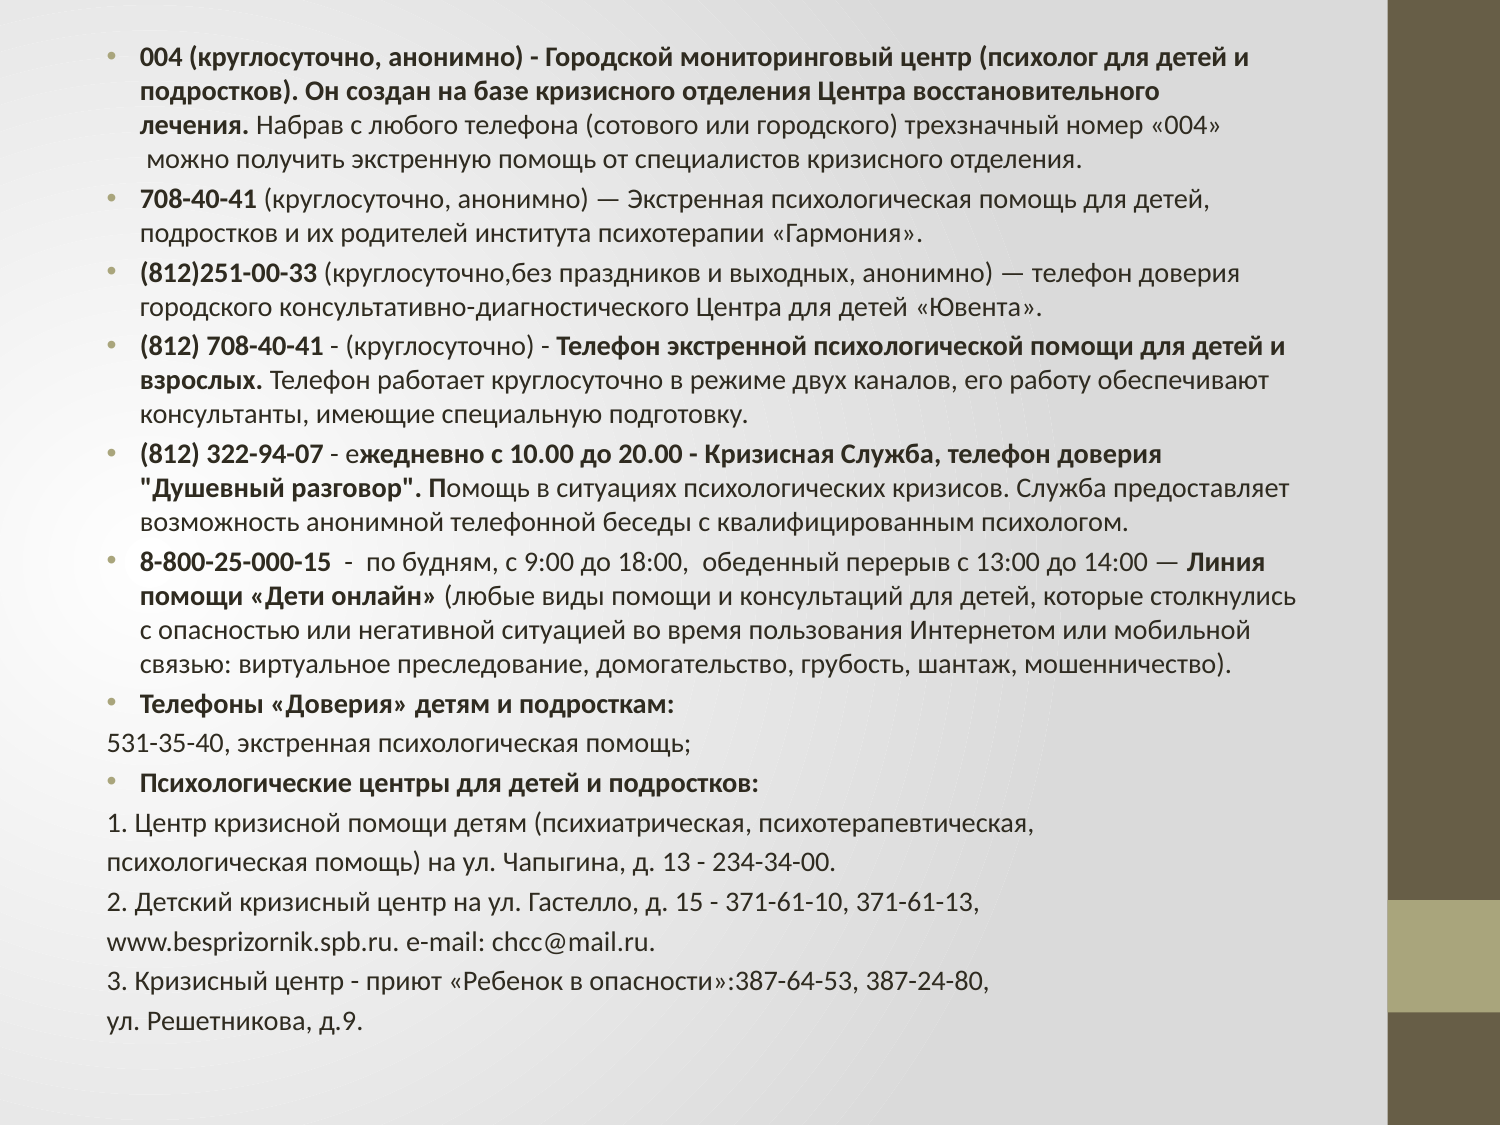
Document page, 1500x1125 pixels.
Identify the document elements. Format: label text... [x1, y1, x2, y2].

list 004 (круглосуточно, анонимно) - Городской мониторинговый центр (психолог для детей и подростков). Он создан на базе кризисного отделения Центра восстановительного лечения. Набрав с любого телефона (сотового или городского) трехзначный номер «004» можно получить экстренную помощь от специалистов кризисного отделения. 708-40-41 (круглосуточно, анонимно) — Экстренная психологическая помощь для детей, подростков и их родителей института психотерапии «Гармония». (812)251-00-33 (круглосуточно,без праздников и выходных, анонимно) — телефон доверия городского консультативно-диагностического Центра для детей «Ювента». (812) 708-40-41 - (круглосуточно) - Телефон экстренной психологической помощи для детей и взрослых. Телефон работает круглосуточно в режиме двух каналов, его работу обеспечивают консультанты, имеющие специальную подготовку. (812) 322-94-07 - ежедневно с 10.00 до 20.00 - Кризисная Служба, телефон доверия "Душевный разговор". Помощь в ситуациях психологических кризисов. Служба предоставляет возможность анонимной телефонной беседы с квалифицированным психологом. 8-800-25-000-15 - по будням, с 9:00 до 18:00, обеденный перерыв с 13:00 до 14:00 — Линия помощи «Дети онлайн» (любые виды помощи и консультаций для детей, которые столкнулись с опасностью или негативной ситуацией во время пользования Интернетом или мобильной связью: виртуальное преследование, домогательство, грубость, шантаж, мошенничество). Телефоны «Доверия» детям и подросткам: 531-35-40, экстренная психологическая помощь; Психологические центры для детей и подростков: 1. Центр кризисной помощи детям (психиатрическая, психотерапевтическая, психологическая помощь) на ул. Чапыгина, д. 13 - 234-34-00. 2. Детский кризисный центр на ул. Гастелло, д. 15 - 371-61-10, 371-61-13, www.besprizornik.spb.ru. e-mail: chcc@mail.ru. 3. Кризисный центр - приют «Ребенок в опасности»:387-64-53, 387-24-80, ул. Решетникова, д.9. [75, 30, 1325, 1106]
